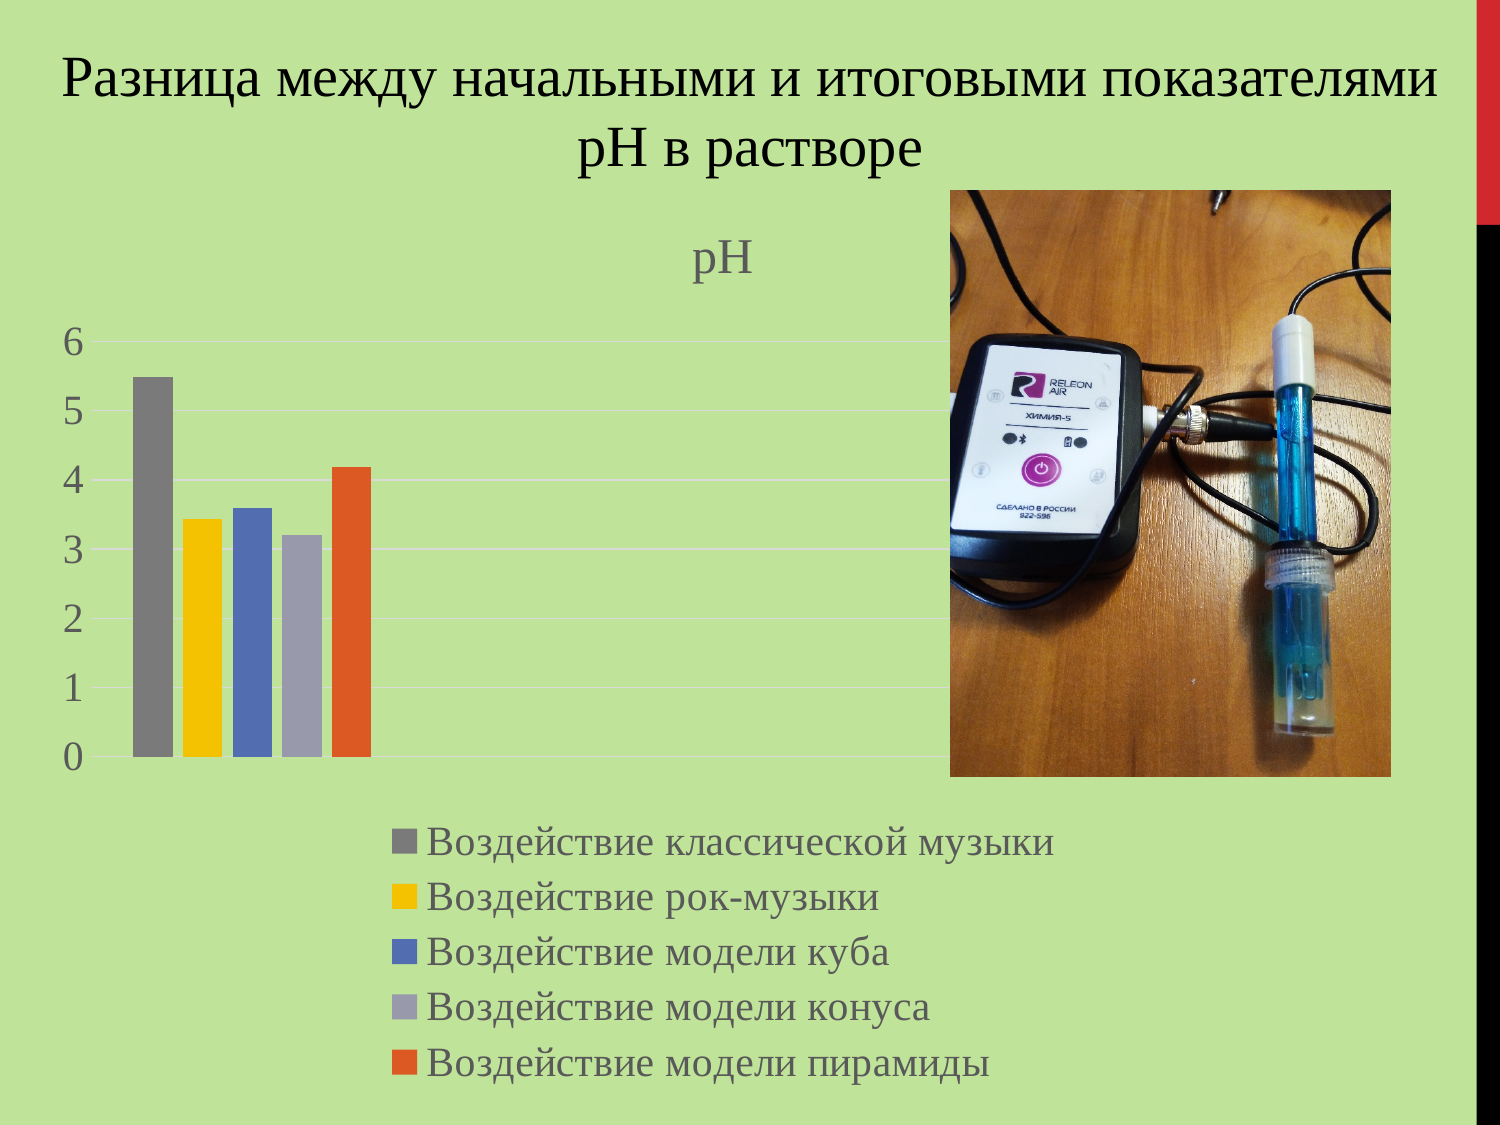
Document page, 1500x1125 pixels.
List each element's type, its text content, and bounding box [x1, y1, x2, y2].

picture [950, 189, 1391, 778]
text_box Разница между начальными и итоговыми показателями рН в растворе [35, 30, 1465, 186]
chart [34, 186, 1413, 1095]
